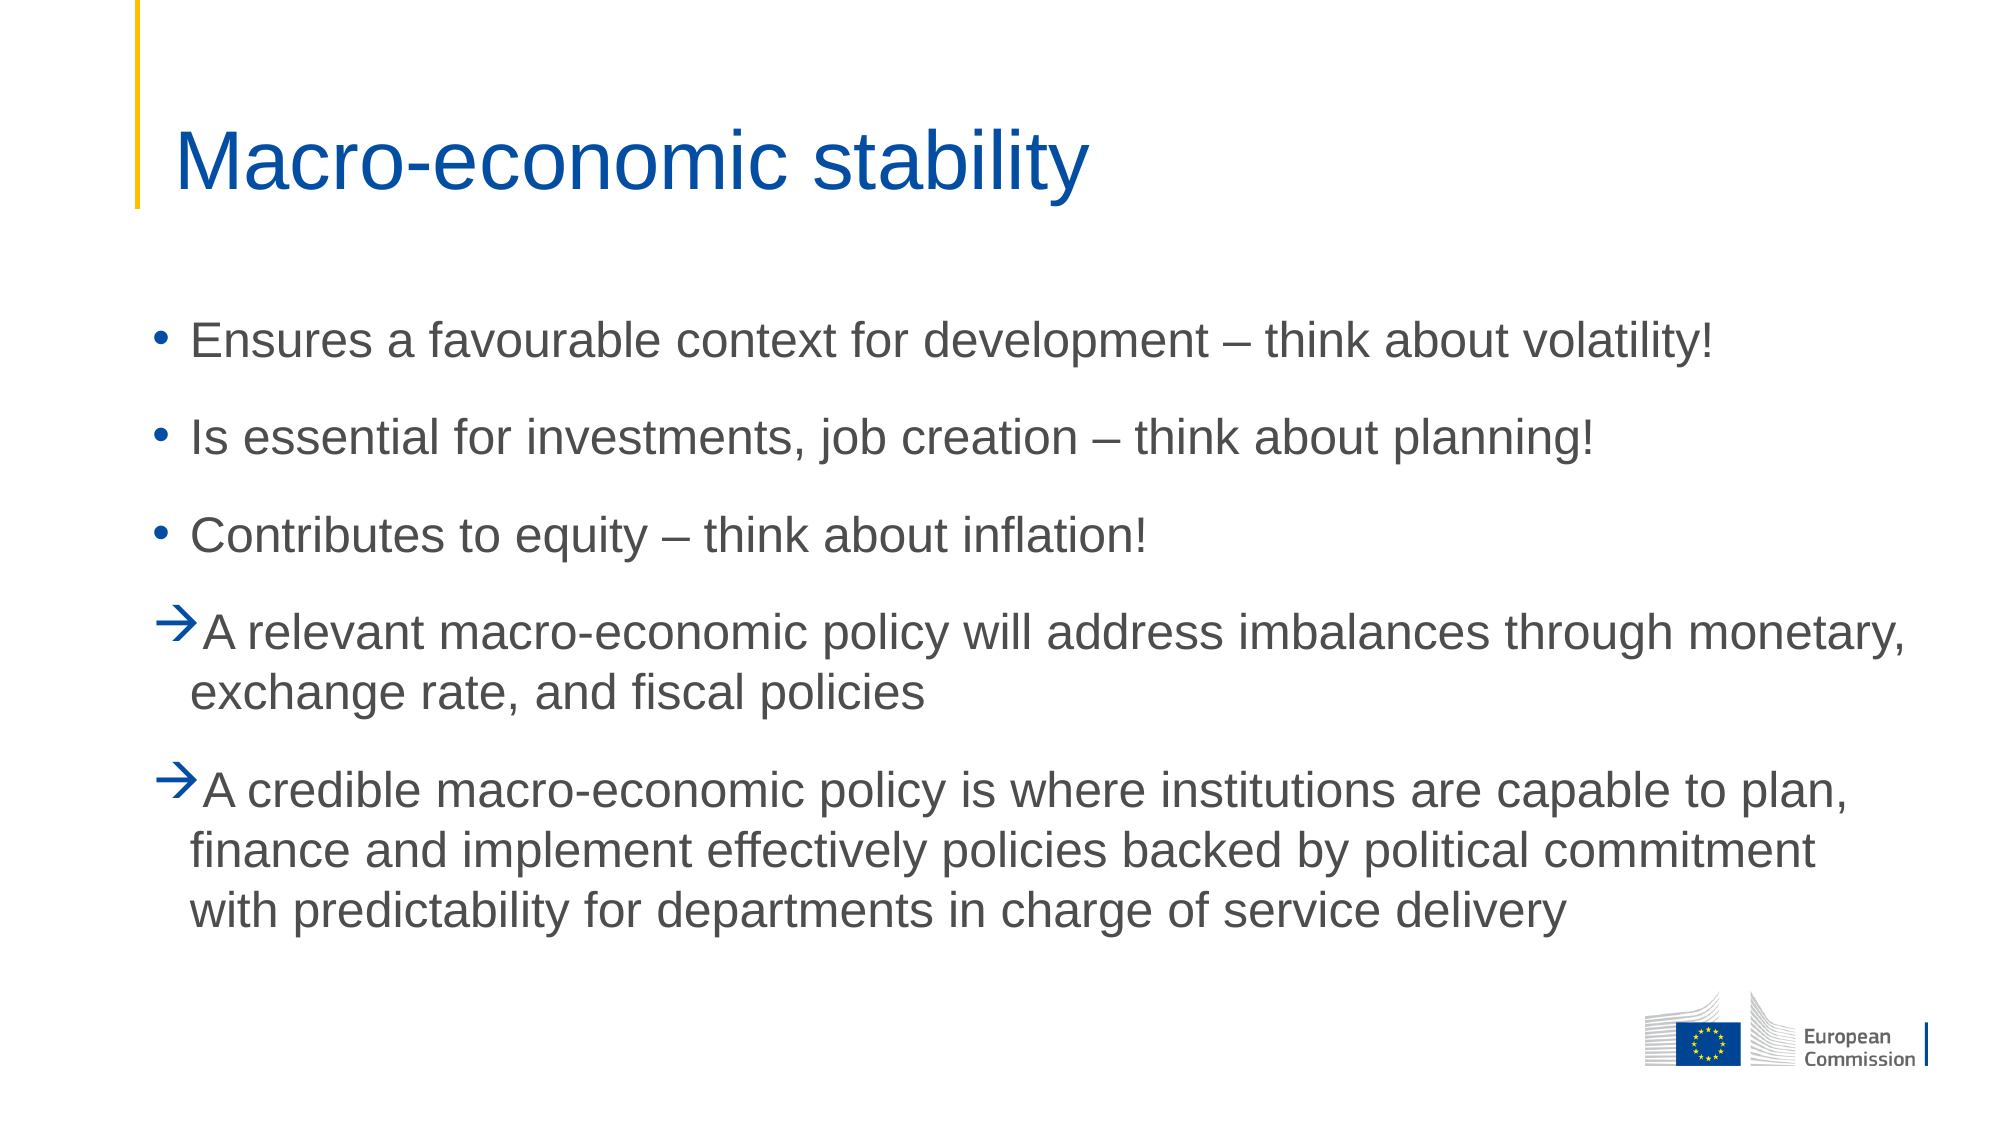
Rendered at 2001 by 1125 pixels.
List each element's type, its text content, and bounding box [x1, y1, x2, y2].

picture [1645, 991, 1928, 1066]
title Macro-economic stability [159, 79, 1885, 208]
list Ensures a favourable context for development – think about volatility! Is essential for investments, job creation – think about planning! Contributes to equity – think about inflation! A relevant macro-economic policy will address imbalances through monetary, exchange rate, and fiscal policies A credible macro-economic policy is where institutions are capable to plan, finance and implement effectively policies backed by political commitment with predictability for departments in charge of service delivery [137, 299, 1927, 937]
